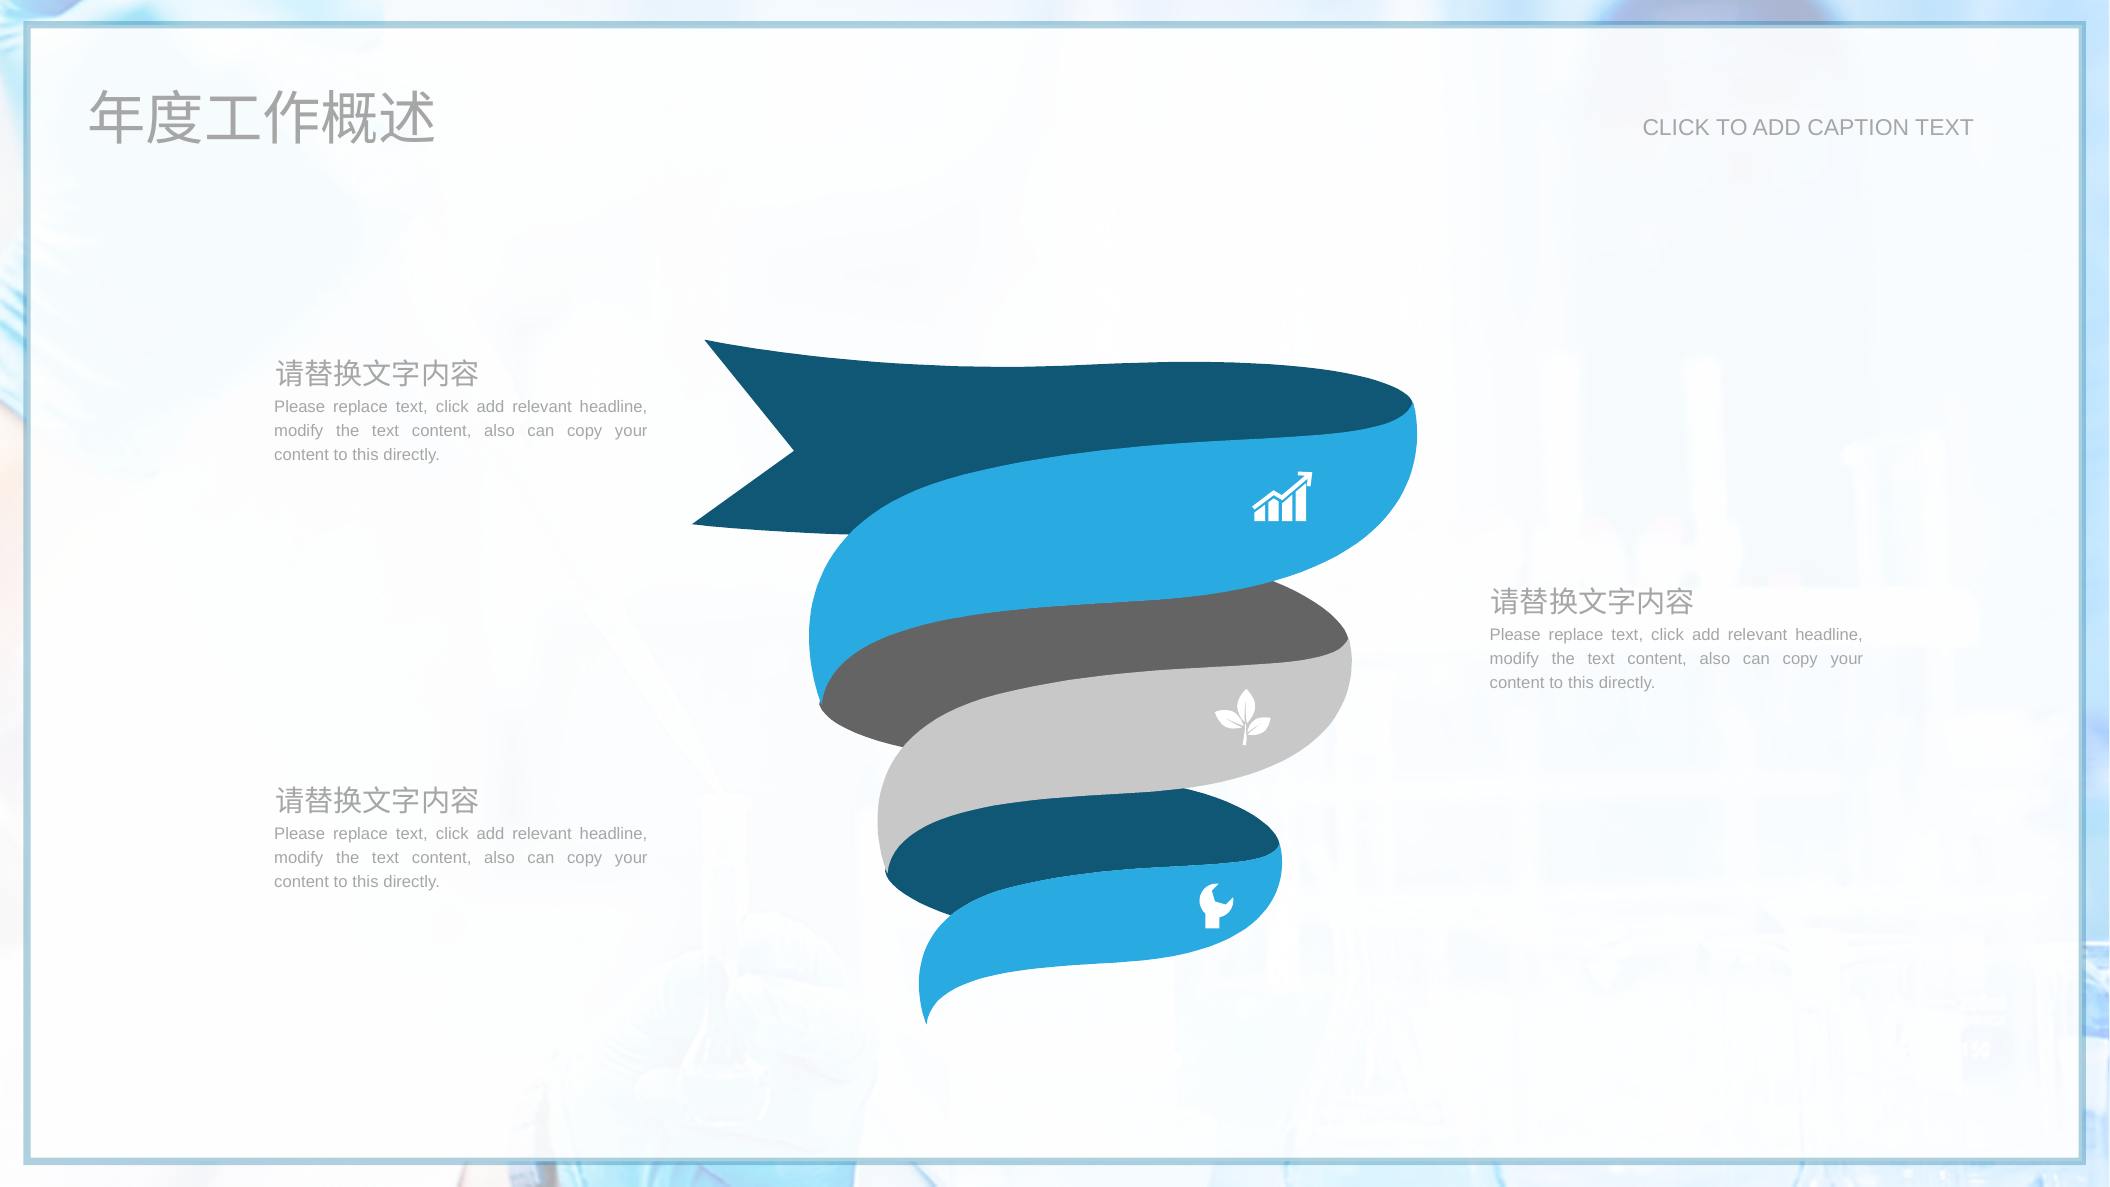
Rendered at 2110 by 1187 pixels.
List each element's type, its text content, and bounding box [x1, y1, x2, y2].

text_box [877, 667, 1199, 874]
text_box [1199, 471, 1313, 929]
text_box Please replace text, click add relevant headline, modify the text content, also can copy your content to this directly. [259, 384, 663, 471]
text_box 请替换文字内容 [260, 767, 495, 825]
text_box [691, 339, 1413, 535]
text_box [1313, 637, 1352, 742]
text_box [809, 402, 1418, 705]
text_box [87, 78, 2022, 153]
text_box 请替换文字内容 [260, 340, 495, 398]
text_box 请替换文字内容 [1475, 569, 1711, 626]
text_box Please replace text, click add relevant headline, modify the text content, also can copy your content to this directly. [1474, 612, 1879, 700]
text_box [1313, 601, 1348, 657]
text_box Please replace text, click add relevant headline, modify the text content, also can copy your content to this directly. [259, 811, 663, 898]
text_box [885, 789, 1199, 915]
text_box [918, 864, 1245, 1025]
text_box [819, 596, 1199, 747]
